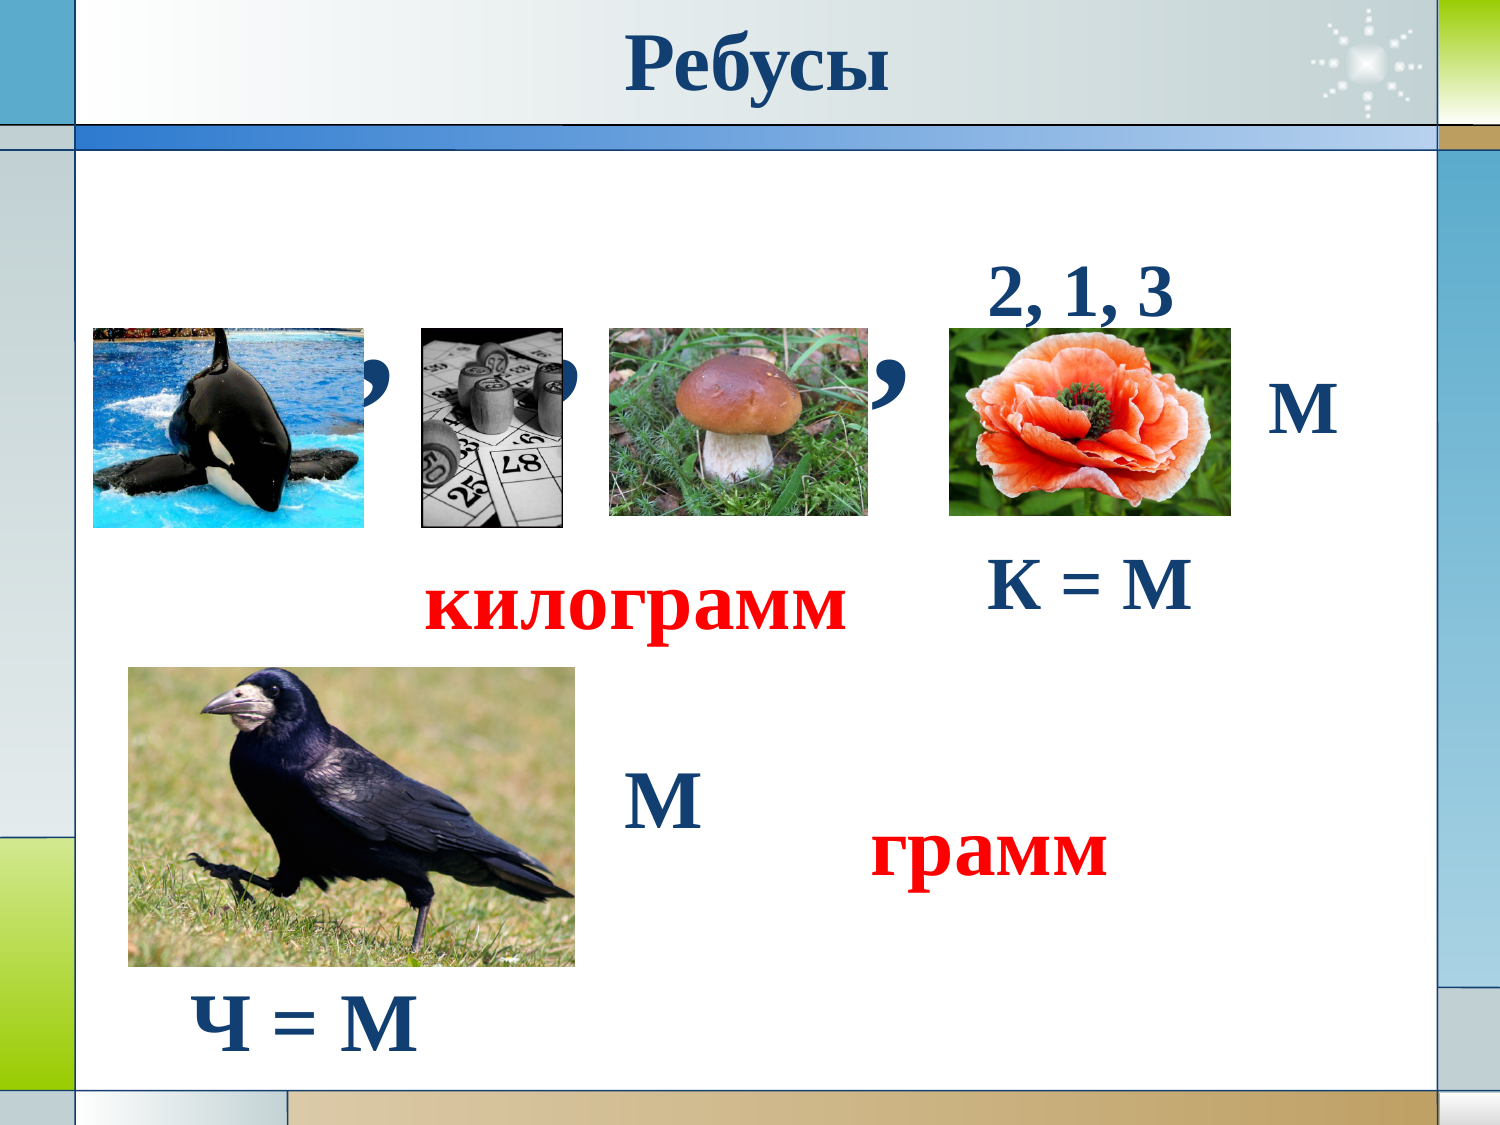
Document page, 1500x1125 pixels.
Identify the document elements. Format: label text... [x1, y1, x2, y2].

text_box килограмм [410, 642, 891, 654]
text_box Ребусы [164, 0, 1372, 115]
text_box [93, 175, 1360, 634]
text_box грамм [855, 785, 1149, 900]
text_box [128, 667, 762, 1078]
